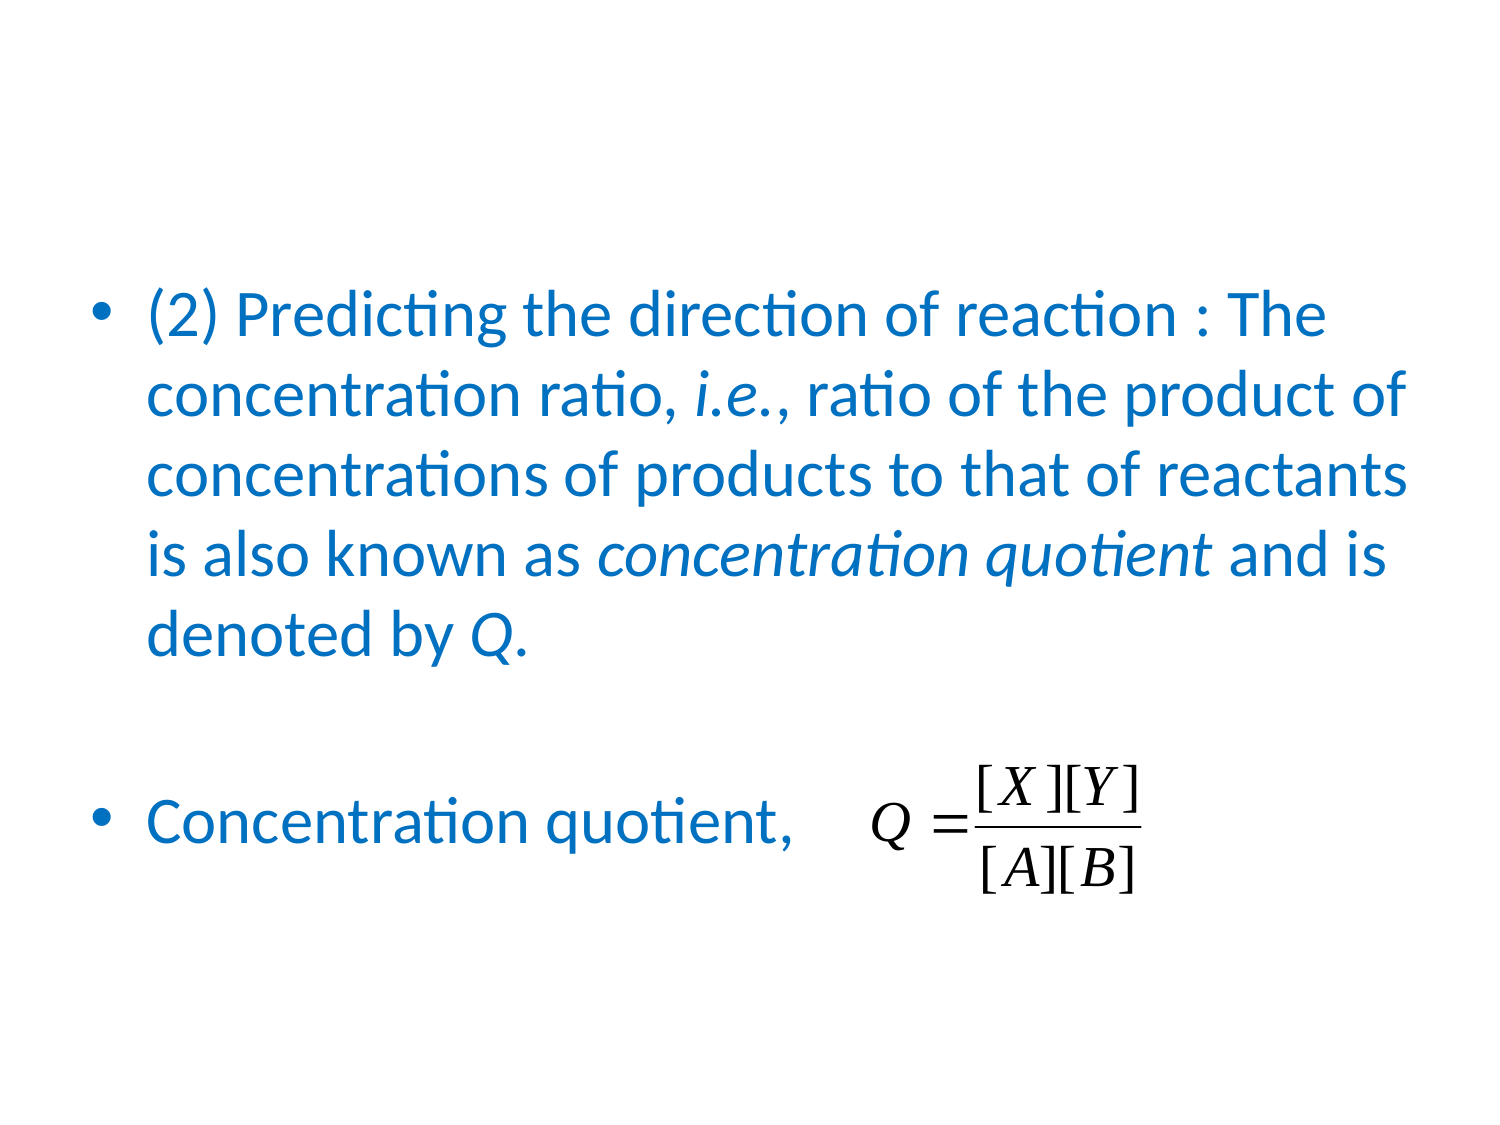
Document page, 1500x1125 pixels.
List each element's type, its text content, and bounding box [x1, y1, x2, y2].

list (2) Predicting the direction of reaction : The concentration ratio, i.e., ratio of the product of concentrations of products to that of reactants is also known as concentration quotient and is denoted by Q. Concentration quotient, [75, 262, 1425, 1005]
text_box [862, 749, 1153, 910]
